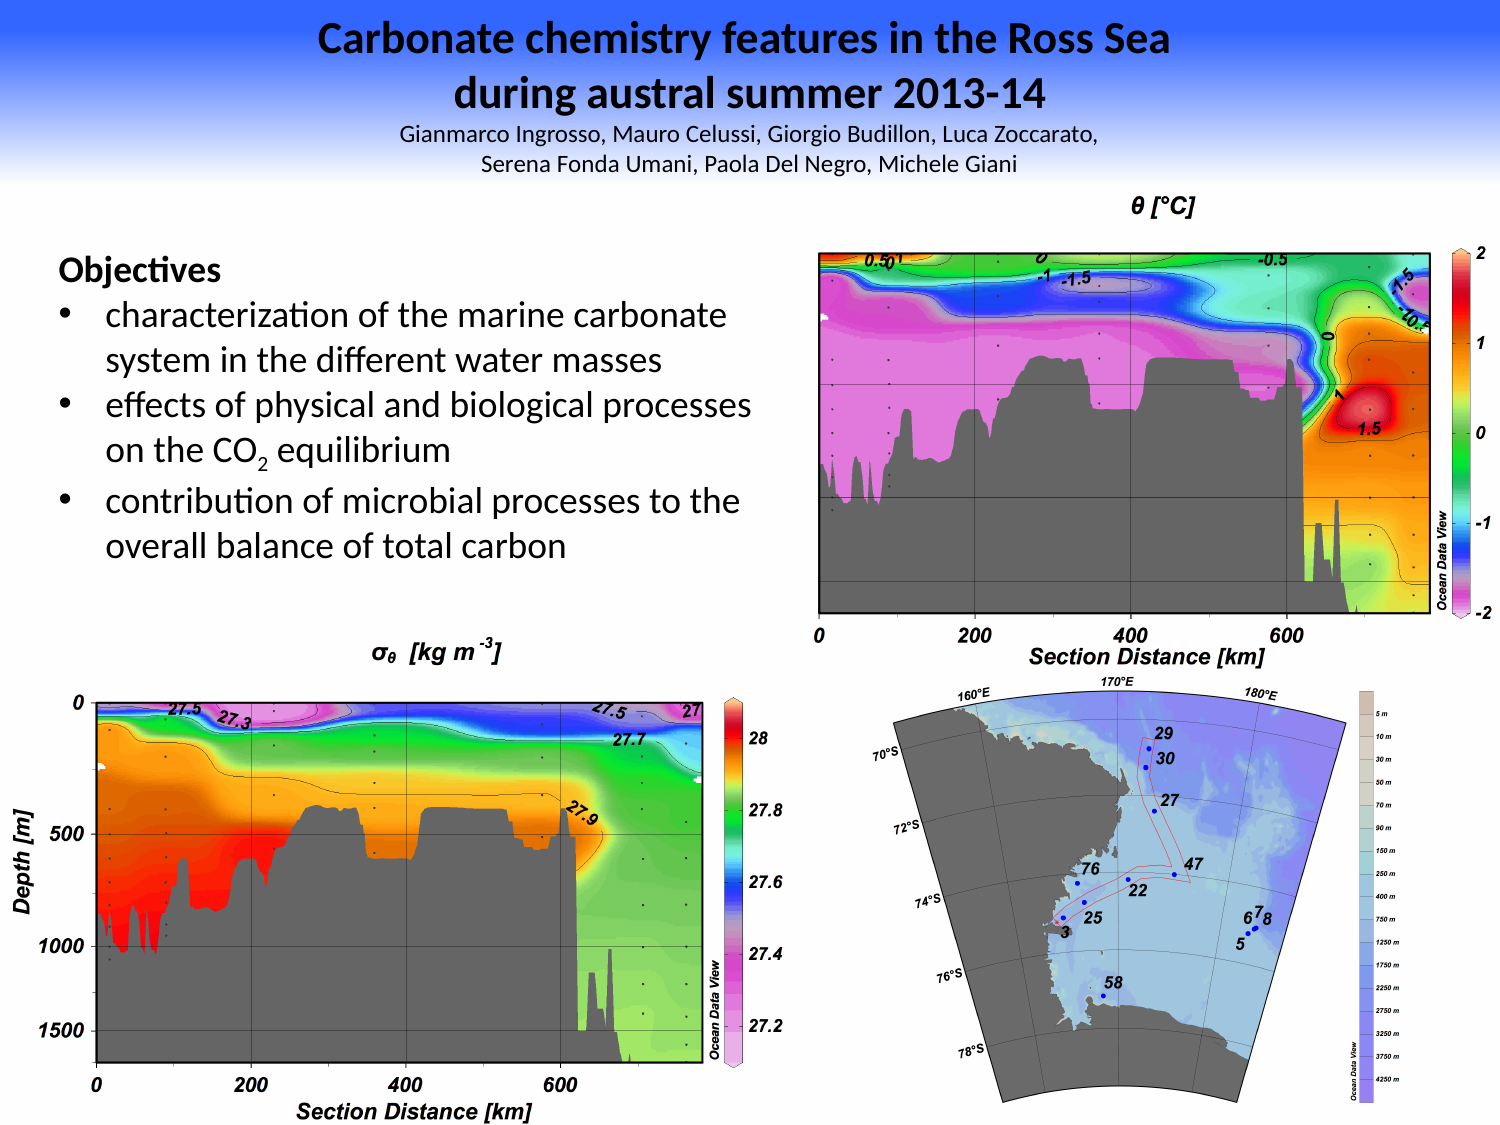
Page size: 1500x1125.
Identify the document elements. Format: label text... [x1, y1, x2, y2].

text_box Carbonate chemistry features in the Ross Sea during austral summer 2013-14 Gianmarco Ingrosso, Mauro Celussi, Giorgio Budillon, Luca Zoccarato, Serena Fonda Umani, Paola Del Negro, Michele Giani [0, 0, 1500, 185]
picture [0, 186, 1500, 1125]
